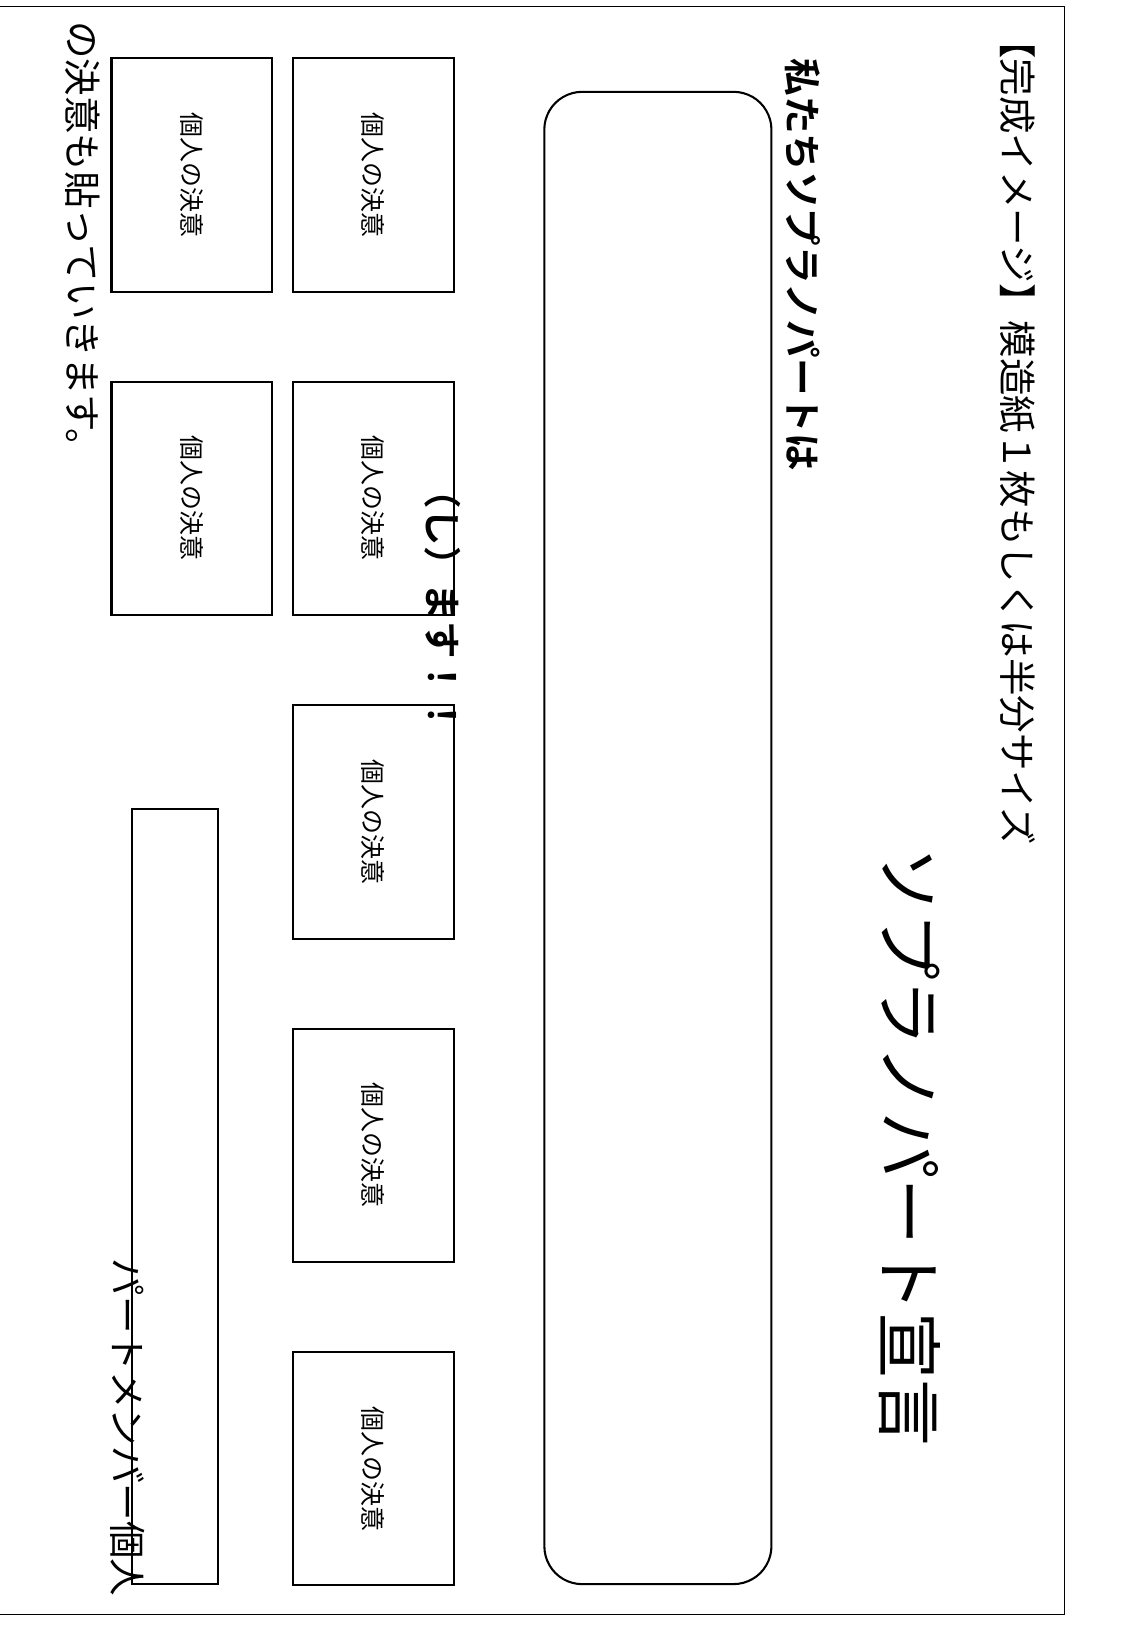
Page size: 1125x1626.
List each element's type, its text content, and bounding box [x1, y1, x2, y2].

text_box [131, 808, 219, 1585]
text_box 【完成イメージ】模造紙１枚もしくは半分サイズ ソプラノパート宣言 私たちソプラノパートは （し）ます！！ パートメンバー個人の決意も貼っていきます。 [0, 6, 1065, 1615]
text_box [292, 58, 454, 292]
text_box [292, 705, 454, 939]
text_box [292, 1028, 454, 1263]
text_box [543, 90, 773, 1586]
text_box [292, 381, 454, 616]
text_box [111, 58, 273, 292]
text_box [292, 1351, 454, 1586]
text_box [111, 381, 273, 616]
